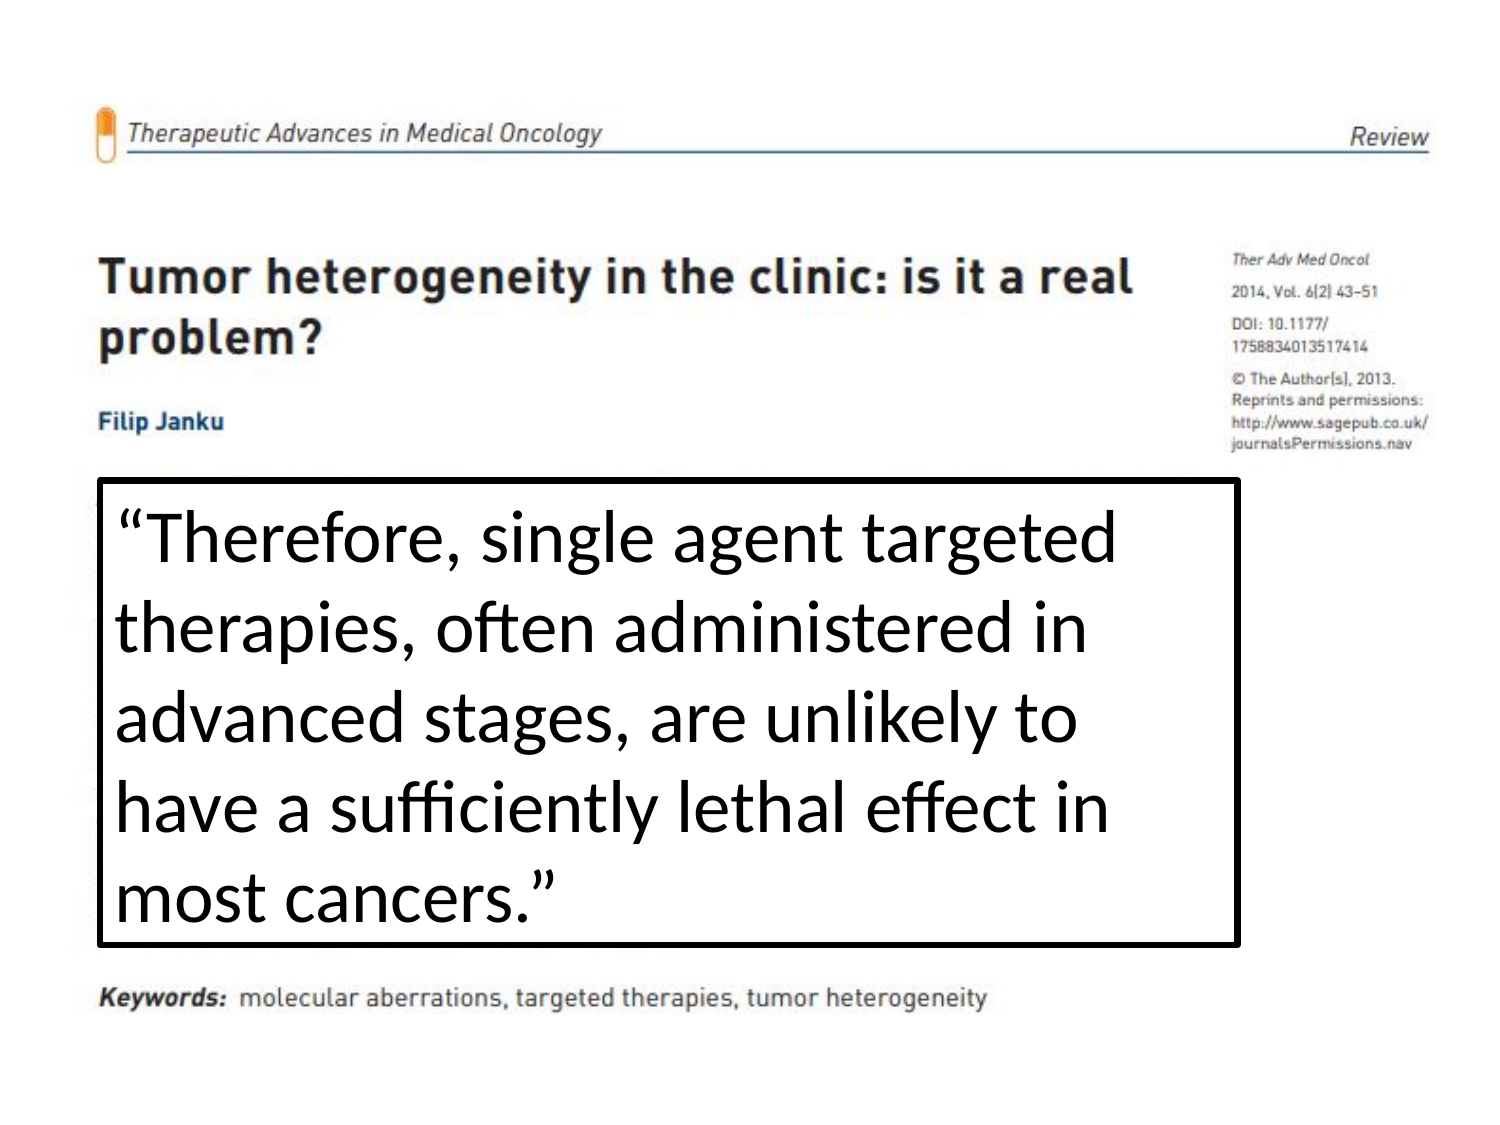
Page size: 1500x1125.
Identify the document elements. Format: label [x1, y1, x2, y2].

picture [12, 74, 1480, 1056]
